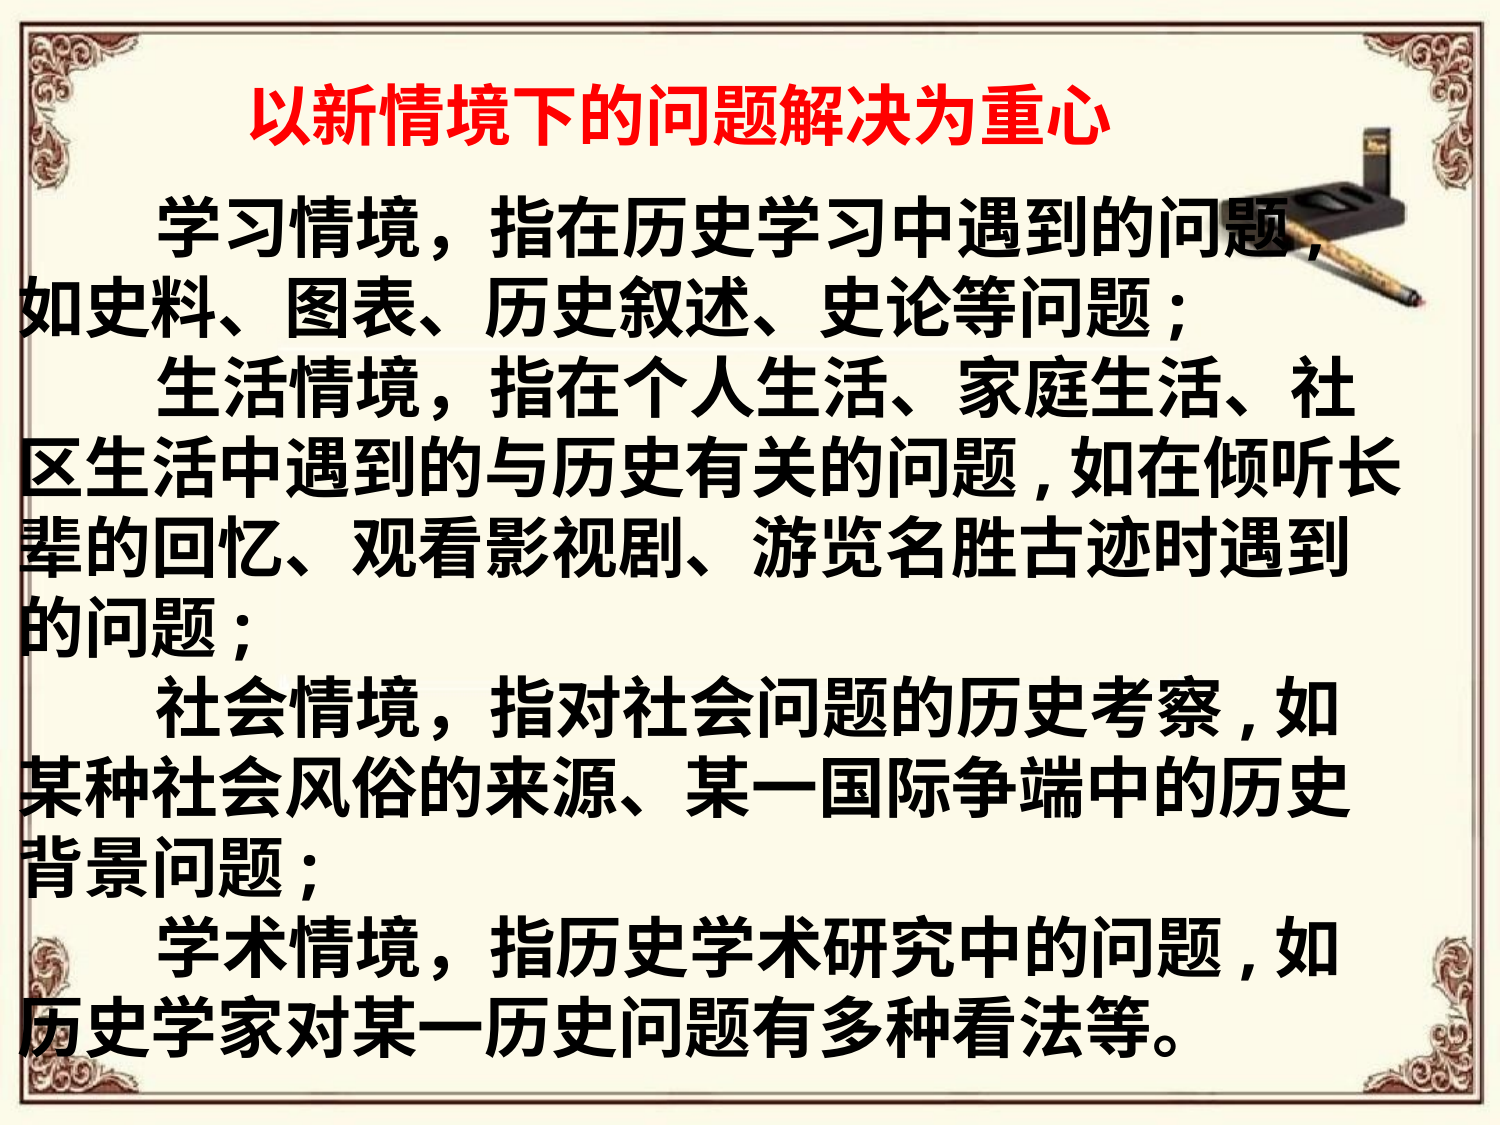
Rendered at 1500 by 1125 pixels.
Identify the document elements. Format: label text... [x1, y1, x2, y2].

text_box 学习情境，指在历史学习中遇到的问题,如史料、图表、历史叙述、史论等问题; 生活情境，指在个人生活、家庭生活、社区生活中遇到的与历史有关的问题,如在倾听长辈的回忆、观看影视剧、游览名胜古迹时遇到的问题; 社会情境，指对社会问题的历史考察,如某种社会风俗的来源、某一国际争端中的历史背景问题; 学术情境，指历史学术研究中的问题,如历史学家对某一历史问题有多种看法等。 [2, 178, 1421, 1073]
picture [0, 0, 1500, 1125]
text_box 以新情境下的问题解决为重心 [230, 66, 1447, 161]
